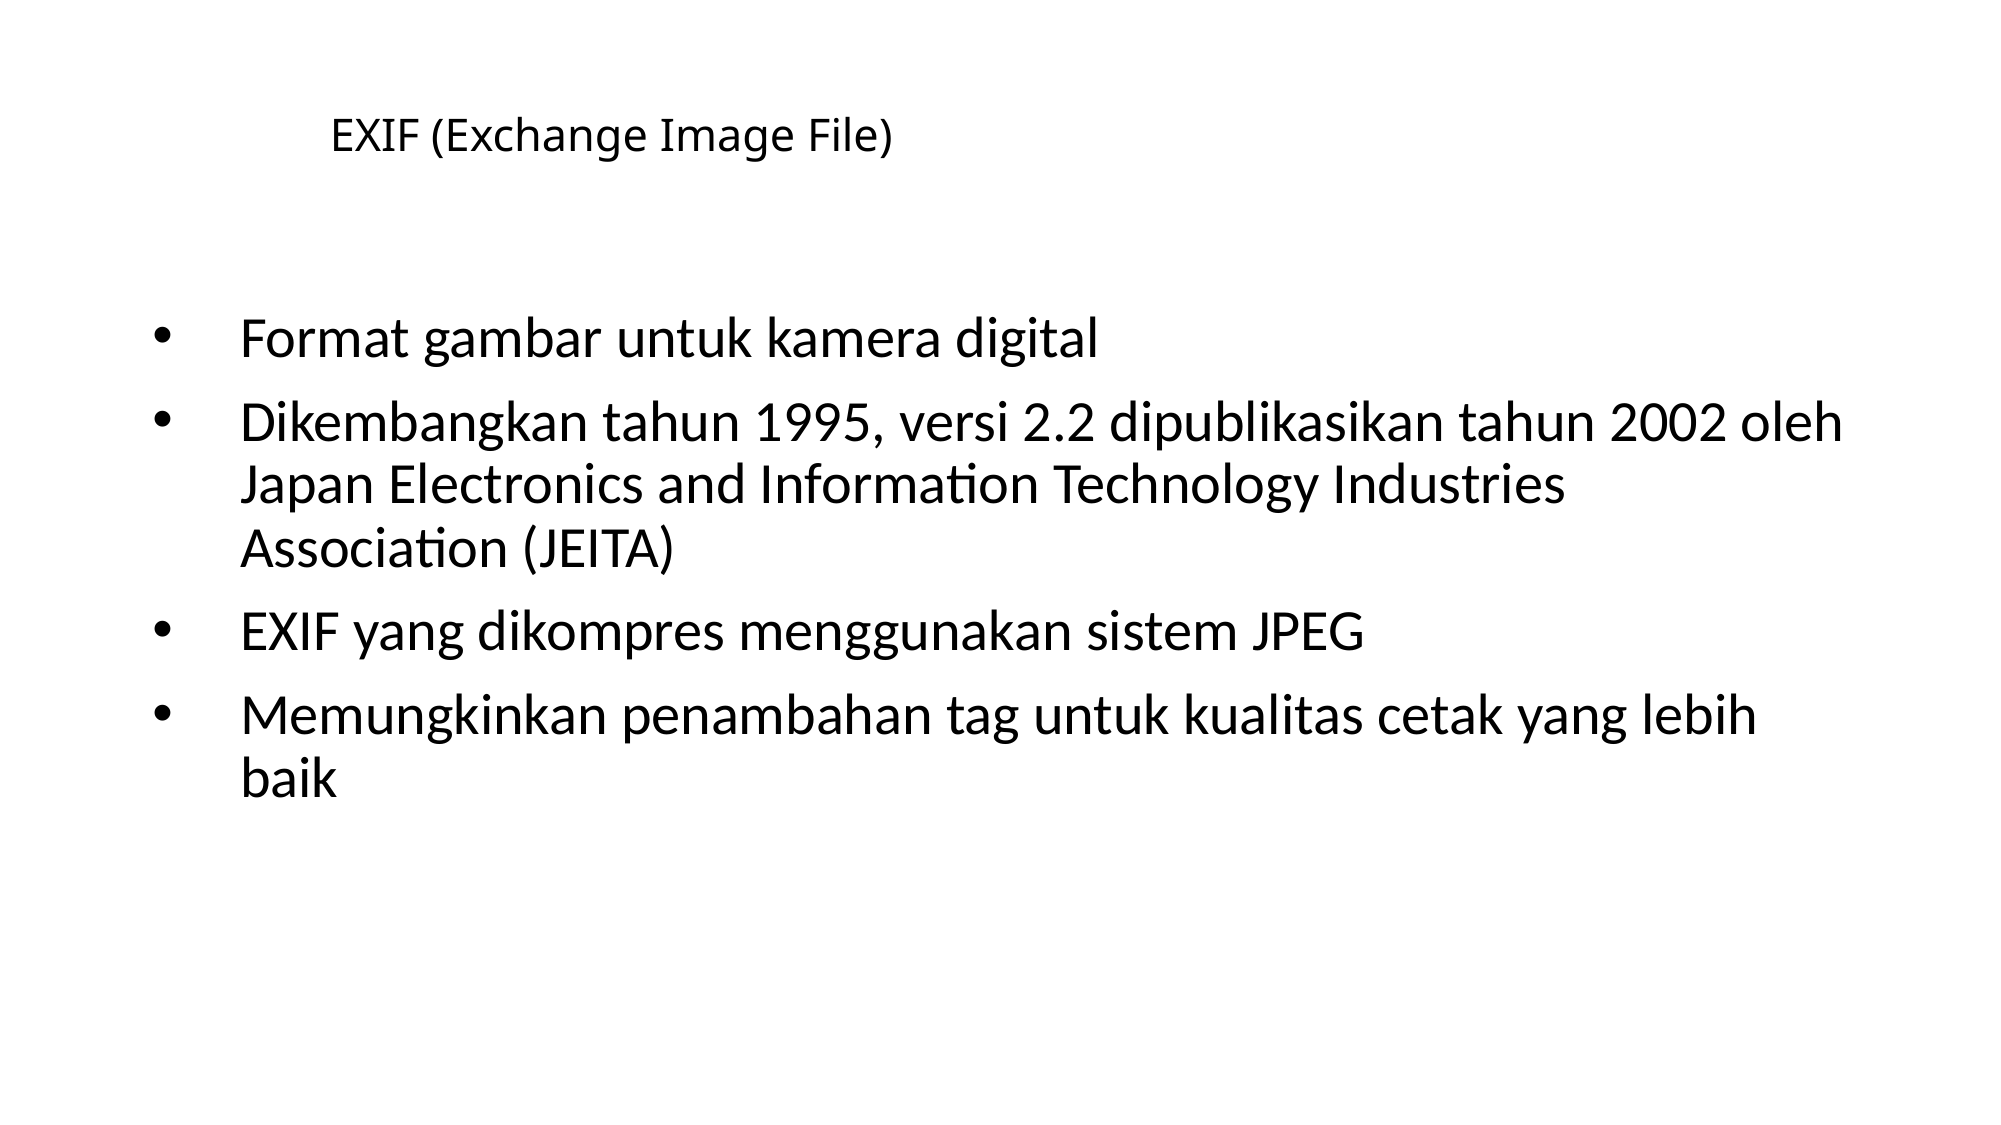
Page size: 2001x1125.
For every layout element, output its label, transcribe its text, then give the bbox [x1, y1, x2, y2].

title EXIF (Exchange Image File) [314, 104, 1686, 169]
list Format gambar untuk kamera digital Dikembangkan tahun 1995, versi 2.2 dipublikasikan tahun 2002 oleh Japan Electronics and Information Technology Industries Association (JEITA) EXIF yang dikompres menggunakan sistem JPEG Memungkinkan penambahan tag untuk kualitas cetak yang lebih baik [137, 299, 1863, 1014]
